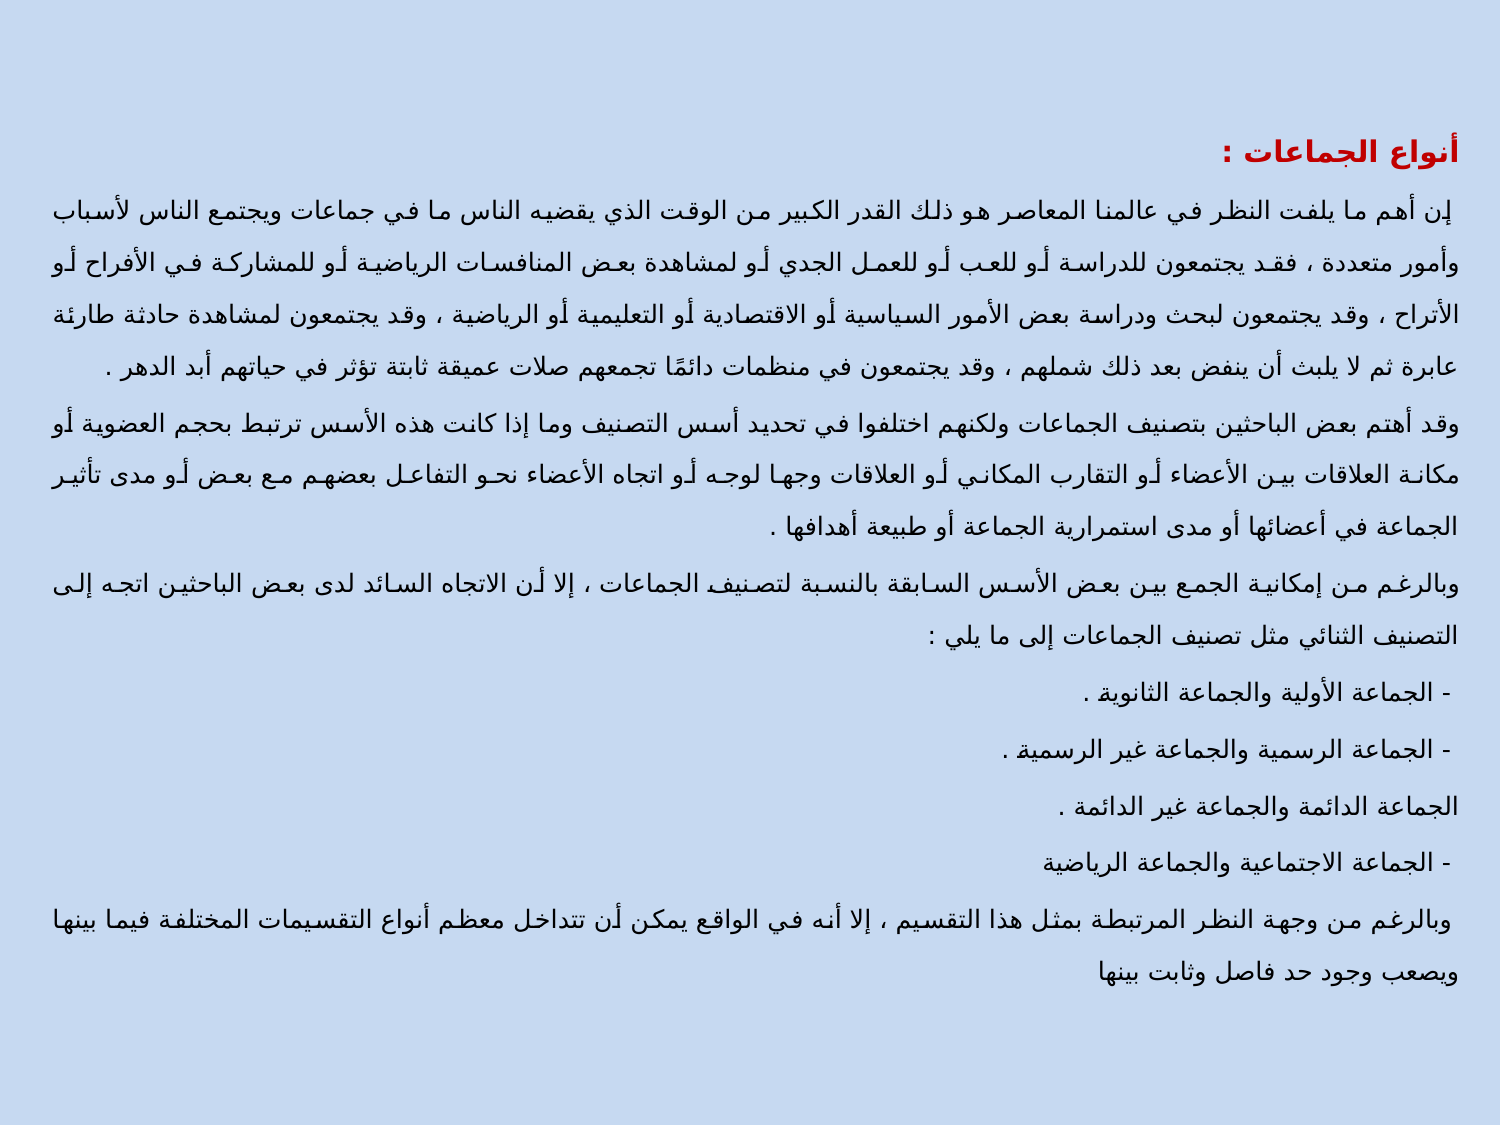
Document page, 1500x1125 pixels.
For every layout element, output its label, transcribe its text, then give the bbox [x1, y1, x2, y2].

list أنواع الجماعات : إن أهم ما يلفت النظر في عالمنا المعاصر هو ذلك القدر الكبير من الوقت الذي يقضيه الناس ما في جماعات ويجتمع الناس لأسباب وأمور متعددة ، فقد يجتمعون للدراسة أو للعب أو للعمل الجدي أو لمشاهدة بعض المنافسات الرياضية أو للمشاركة في الأفراح أو الأتراح ، وقد يجتمعون لبحث ودراسة بعض الأمور السياسية أو الاقتصادية أو التعليمية أو الرياضية ، وقد يجتمعون لمشاهدة حادثة طارئة عابرة ثم لا يلبث أن ينفض بعد ذلك شملهم ، وقد يجتمعون في منظمات دائمًا تجمعهم صلات عميقة ثابتة تؤثر في حياتهم أبد الدهر . وقد أهتم بعض الباحثين بتصنيف الجماعات ولكنهم اختلفوا في تحديد أسس التصنيف وما إذا كانت هذه الأسس ترتبط بحجم العضوية أو مكانة العلاقات بين الأعضاء أو التقارب المكاني أو العلاقات وجها لوجه أو اتجاه الأعضاء نحو التفاعل بعضهم مع بعض أو مدى تأثير الجماعة في أعضائها أو مدى استمرارية الجماعة أو طبيعة أهدافها . وبالرغم من إمكانية الجمع بين بعض الأسس السابقة بالنسبة لتصنيف الجماعات ، إلا أن الاتجاه السائد لدى بعض الباحثين اتجه إلى التصنيف الثنائي مثل تصنيف الجماعات إلى ما يلي : - الجماعة الأولية والجماعة الثانوية . - الجماعة الرسمية والجماعة غير الرسمية . الجماعة الدائمة والجماعة غير الدائمة . - الجماعة الاجتماعية والجماعة الرياضية وبالرغم من وجهة النظر المرتبطة بمثل هذا التقسيم ، إلا أنه في الواقع يمكن أن تتداخل معظم أنواع التقسيمات المختلفة فيما بينها ويصعب وجود حد فاصل وثابت بينها [37, 99, 1475, 1063]
